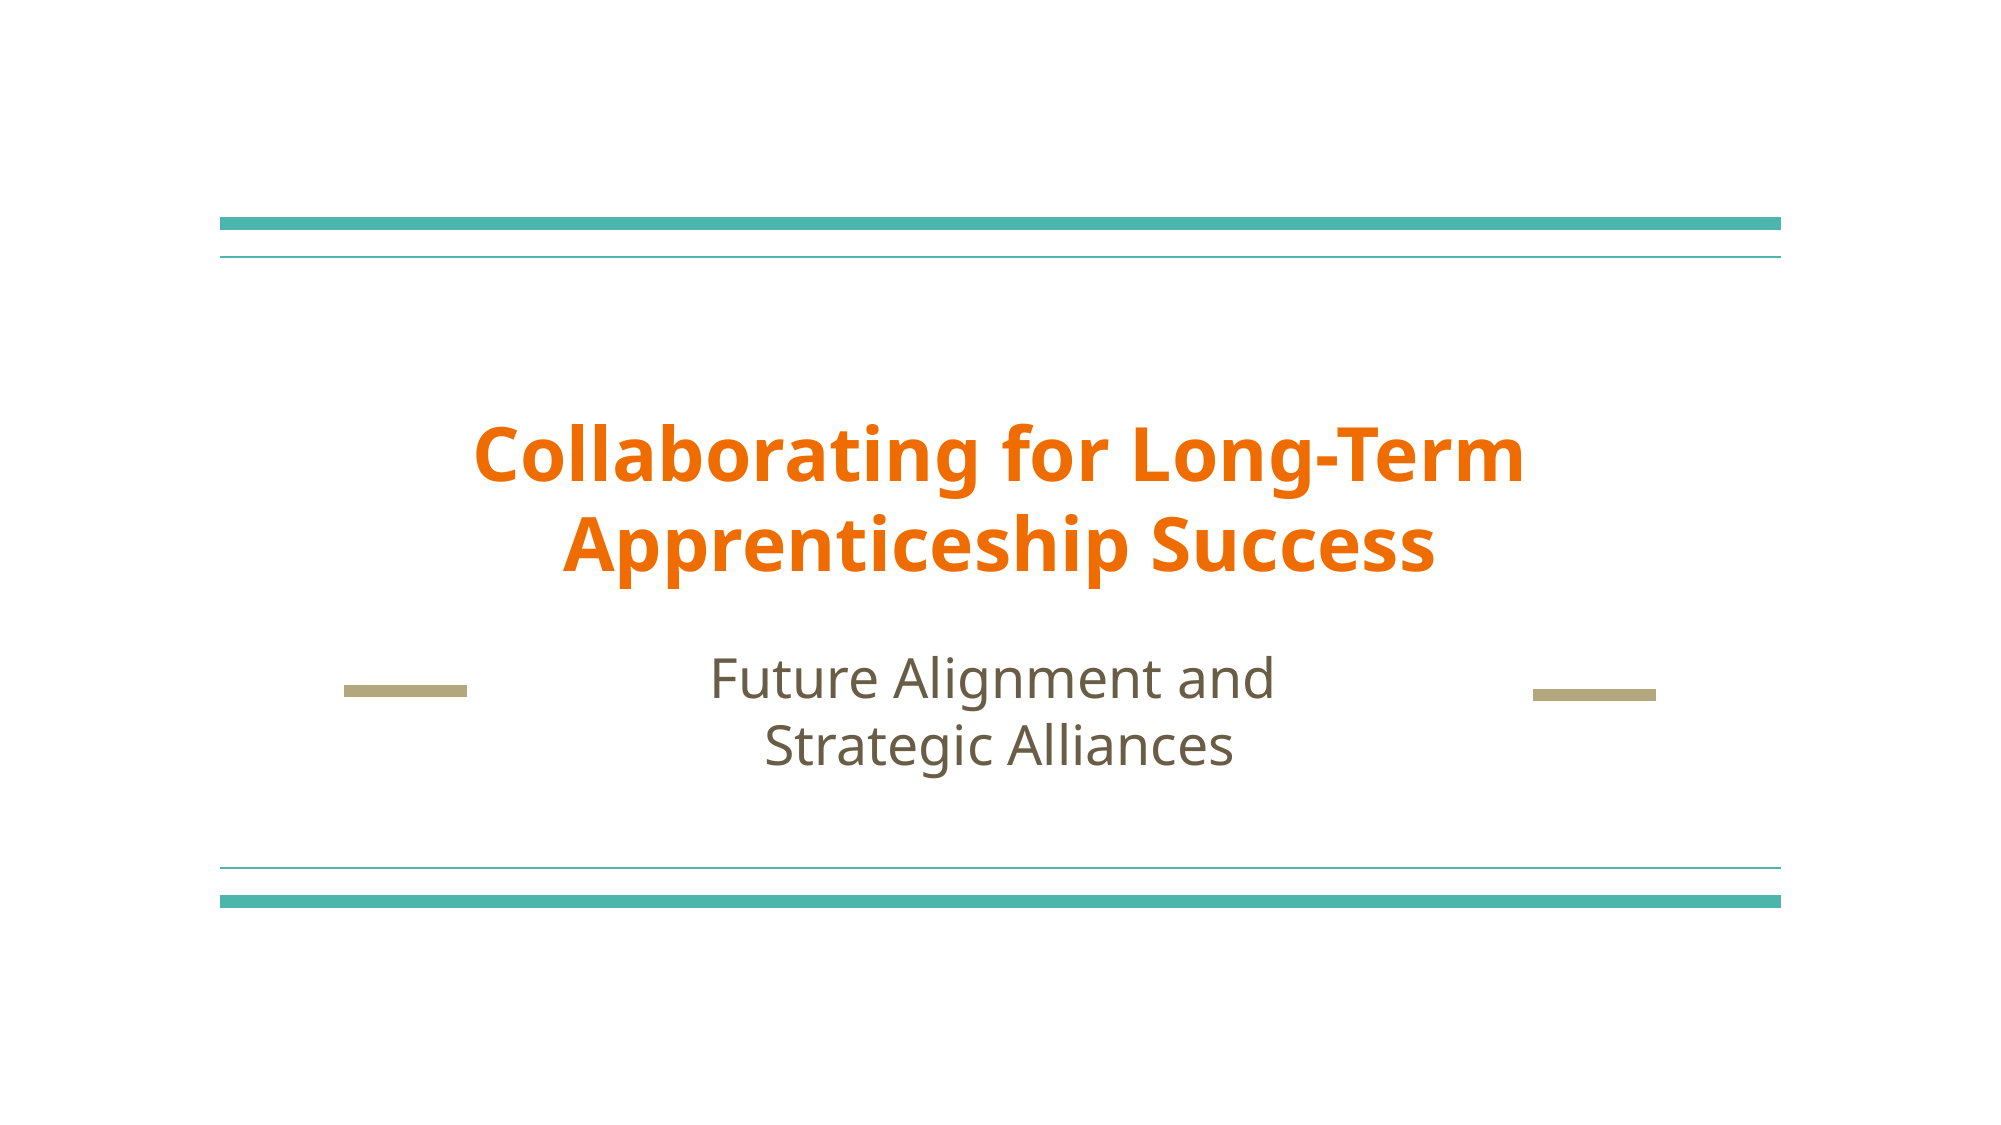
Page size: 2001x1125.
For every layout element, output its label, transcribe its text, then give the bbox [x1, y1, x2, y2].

subtitle Future Alignment and Strategic Alliances [467, 623, 1533, 797]
title Collaborating for Long-Term Apprenticeship Success [219, 383, 1781, 607]
